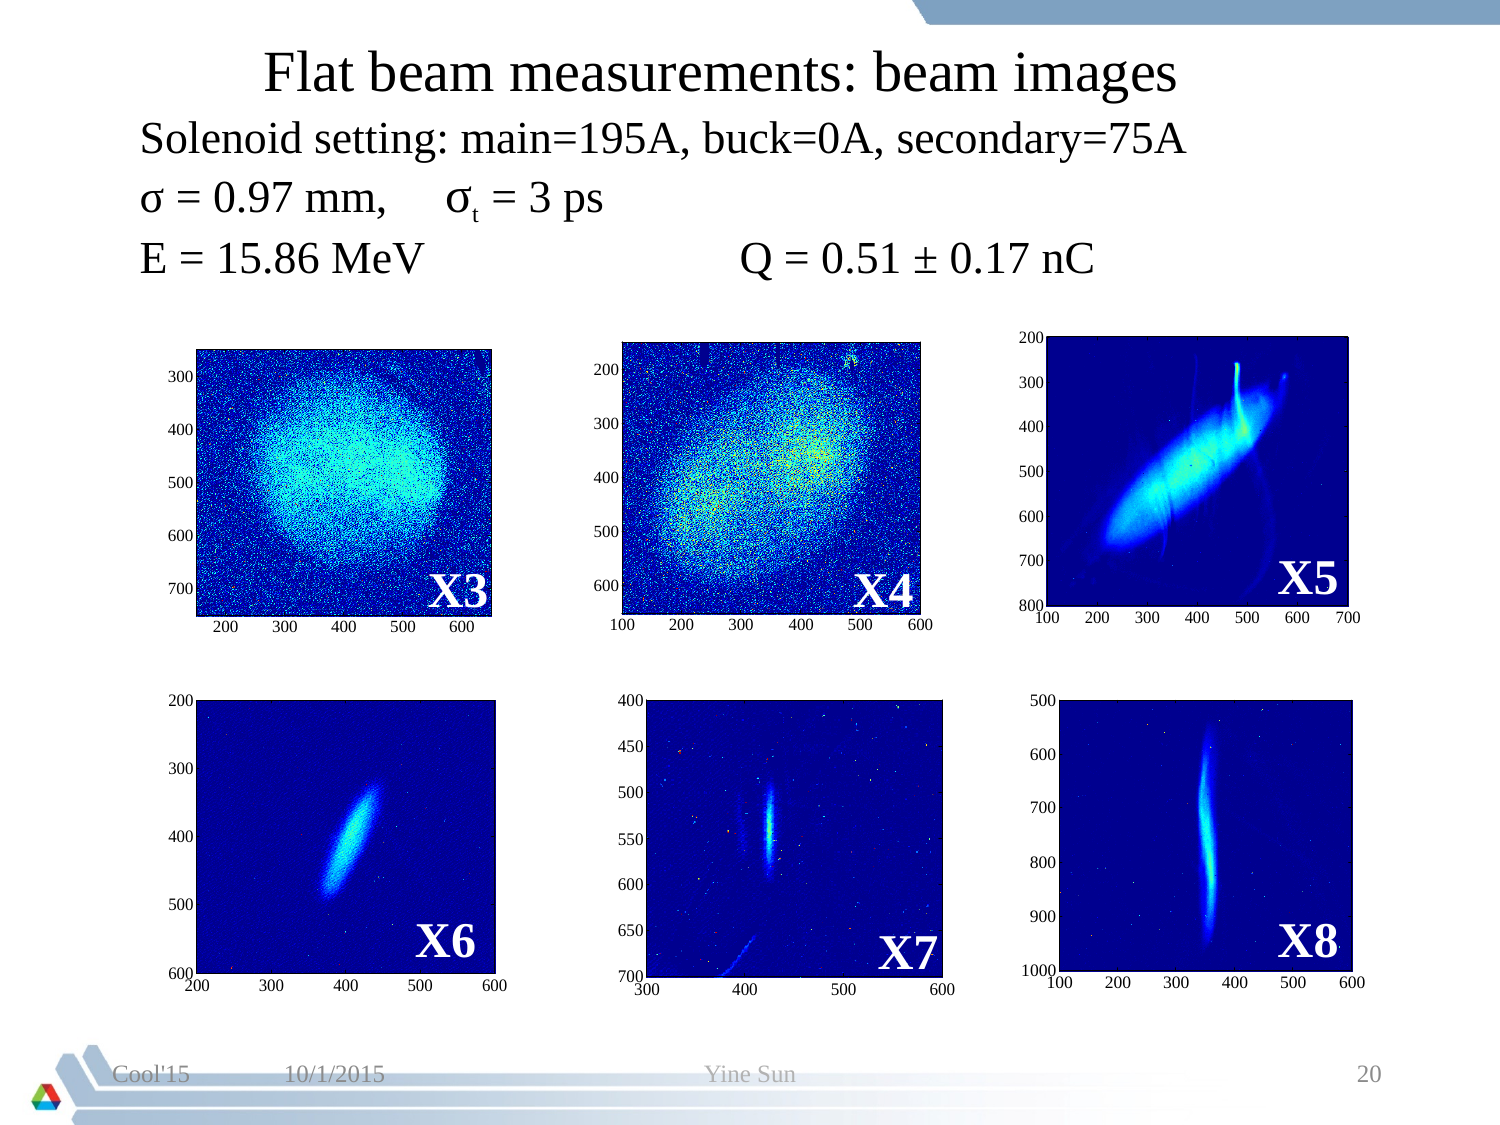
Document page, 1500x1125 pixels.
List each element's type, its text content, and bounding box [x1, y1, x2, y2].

picture [599, 674, 960, 1014]
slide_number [97, 1042, 435, 1103]
picture [149, 324, 510, 652]
slide_number 20 [1059, 1042, 1397, 1103]
picture [149, 674, 510, 1010]
picture [574, 324, 935, 649]
picture [0, 1037, 1500, 1125]
picture [1012, 674, 1375, 1008]
picture [0, 0, 1500, 26]
text_box Flat beam measurements: beam images [248, 26, 1194, 111]
footer Yine Sun [496, 1042, 1004, 1103]
text_box Solenoid setting: main=195A, buck=0A, secondary=75A σ = 0.97 mm, σt = 3 ps E = 15.86 MeV Q = 0.51 ± 0.17 nC [124, 99, 1203, 290]
picture [999, 312, 1360, 642]
